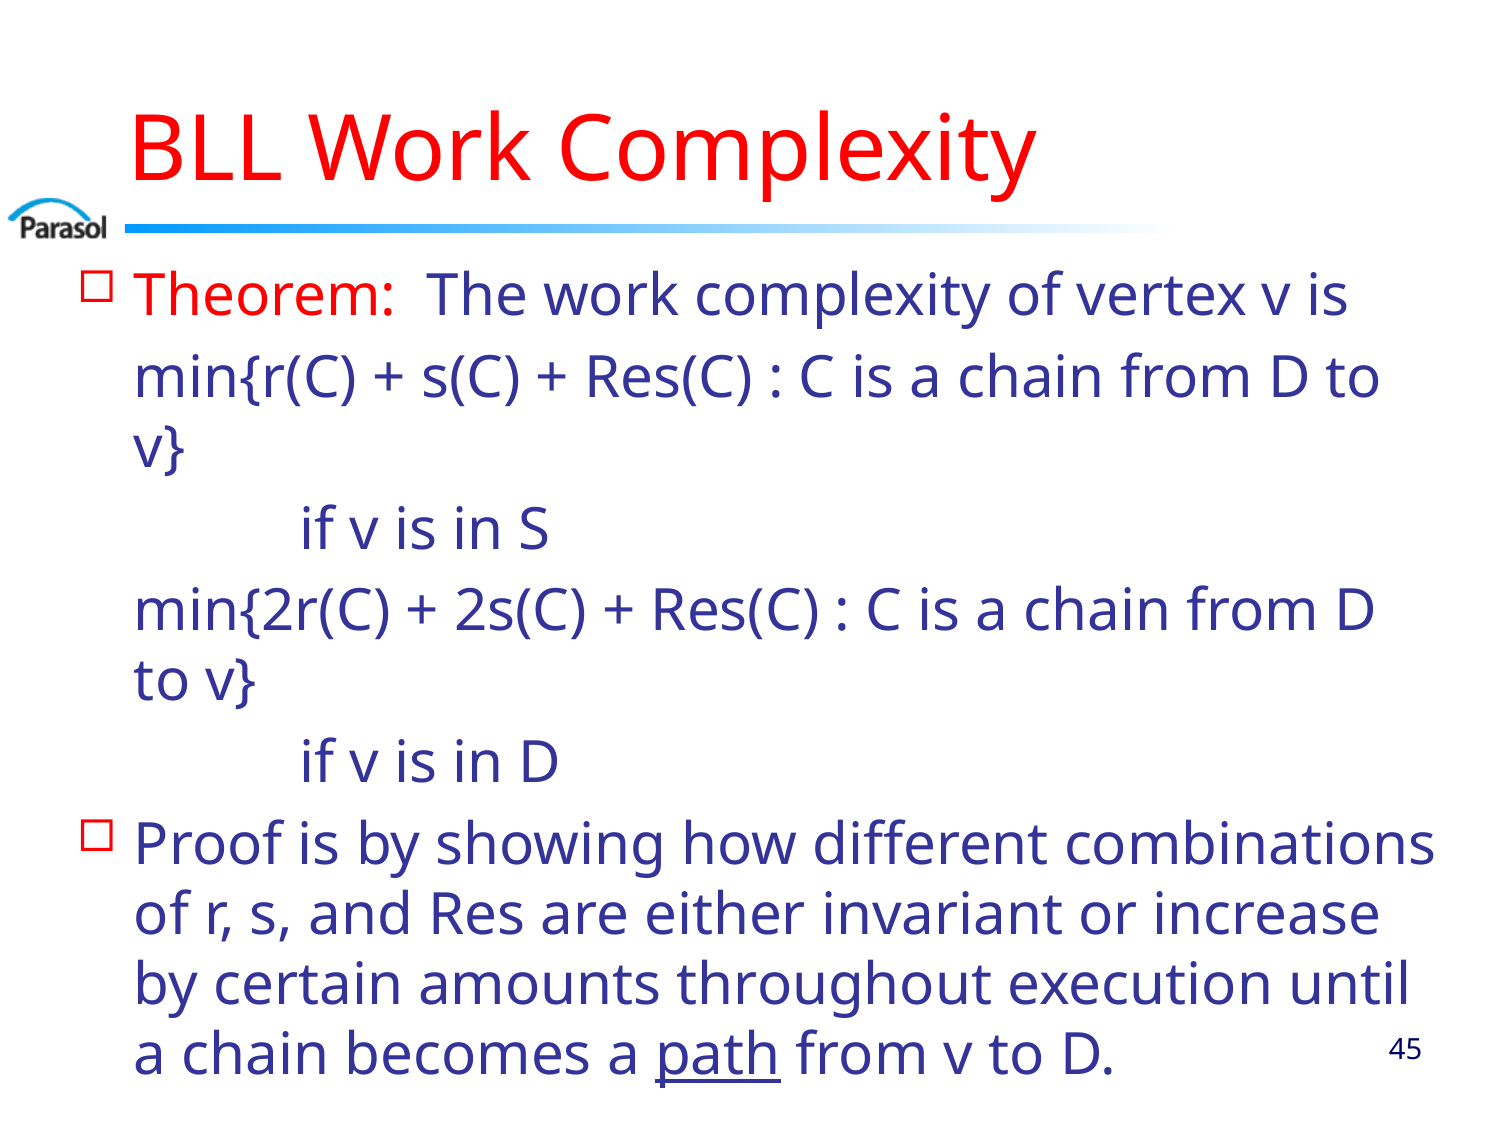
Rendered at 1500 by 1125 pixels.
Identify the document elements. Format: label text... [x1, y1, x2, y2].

footer [612, 1012, 1088, 1088]
slide_number 44 [1124, 1012, 1438, 1088]
title BLL Work Complexity [112, 24, 1388, 207]
list Theorem: The work complexity of vertex v is min{r(C) + s(C) + Res(C) : C is a chain from D to v} if v is in S min{2r(C) + 2s(C) + Res(C) : C is a chain from D to v} if v is in D Proof is by showing how different combinations of r, s, and Res are either invariant or increase by certain amounts throughout execution until a chain becomes a path from v to D. [62, 249, 1463, 925]
picture [0, 187, 116, 277]
slide_number [62, 1012, 376, 1088]
